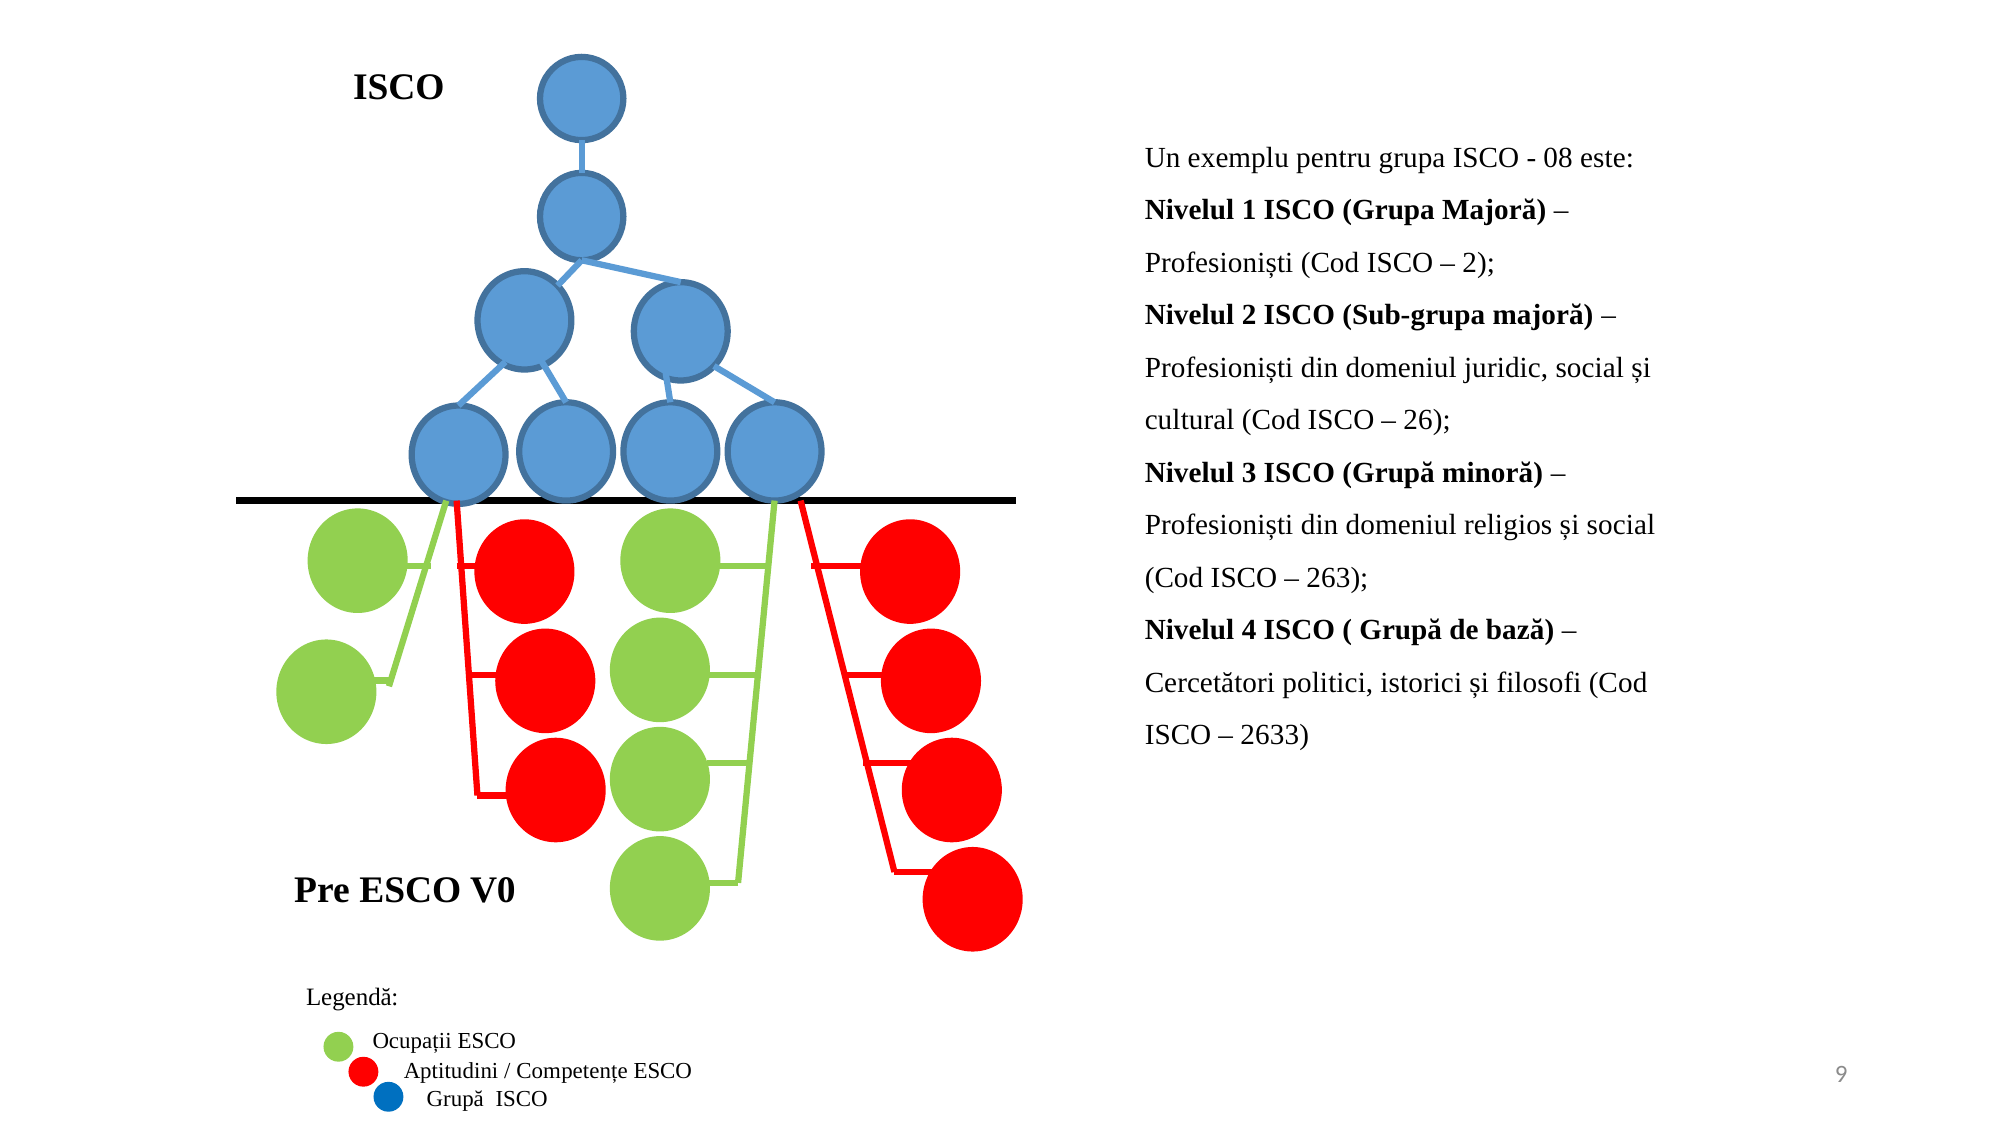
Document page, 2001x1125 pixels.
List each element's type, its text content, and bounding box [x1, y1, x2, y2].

text_box [375, 1083, 402, 1110]
text_box Legendă: Ocupații ESCO Aptitudini / Competențe ESCO Grupă ISCO [291, 973, 1237, 1119]
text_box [236, 56, 1020, 949]
text_box [325, 1033, 352, 1060]
slide_number 9 [1412, 1042, 1863, 1103]
text_box [350, 1058, 377, 1085]
text_box Un exemplu pentru grupa ISCO - 08 este: Nivelul 1 ISCO (Grupa Majoră) – Profesioniști (Cod ISCO – 2); Nivelul 2 ISCO (Sub-grupa majoră) – Profesioniști din domeniul juridic, social și cultural (Cod ISCO – 26); Nivelul 3 ISCO (Grupă minoră) – Profesioniști din domeniul religios și social (Cod ISCO – 263); Nivelul 4 ISCO ( Grupă de bază) – Cercetători politici, istorici și filosofi (Cod ISCO – 2633) [1129, 113, 1674, 968]
